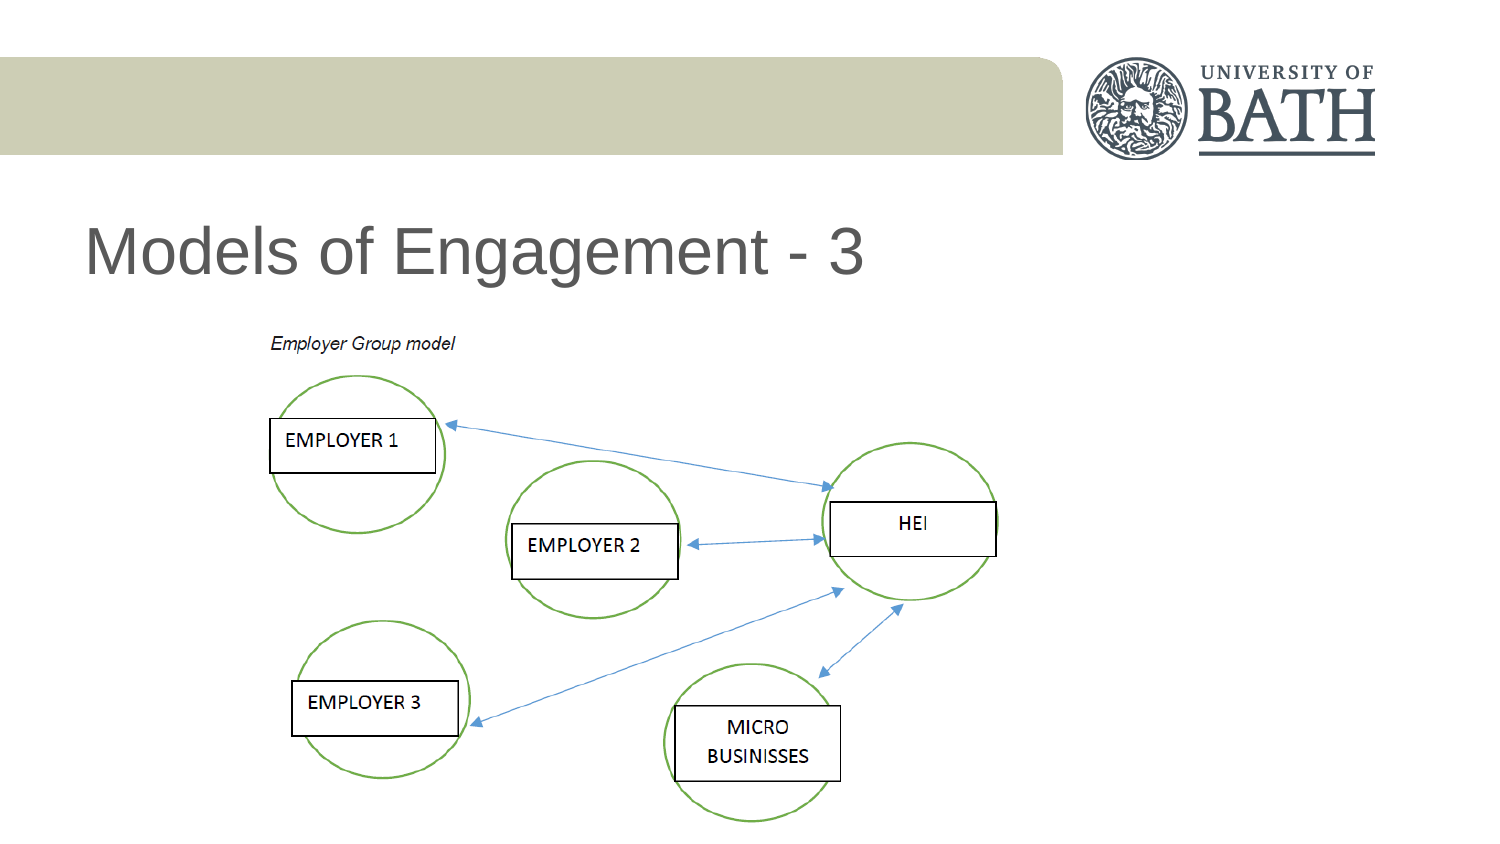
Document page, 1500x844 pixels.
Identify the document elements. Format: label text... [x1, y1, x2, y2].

list Models of Engagement - 3 [70, 200, 1061, 302]
picture [0, 57, 1063, 155]
picture [243, 322, 1010, 844]
